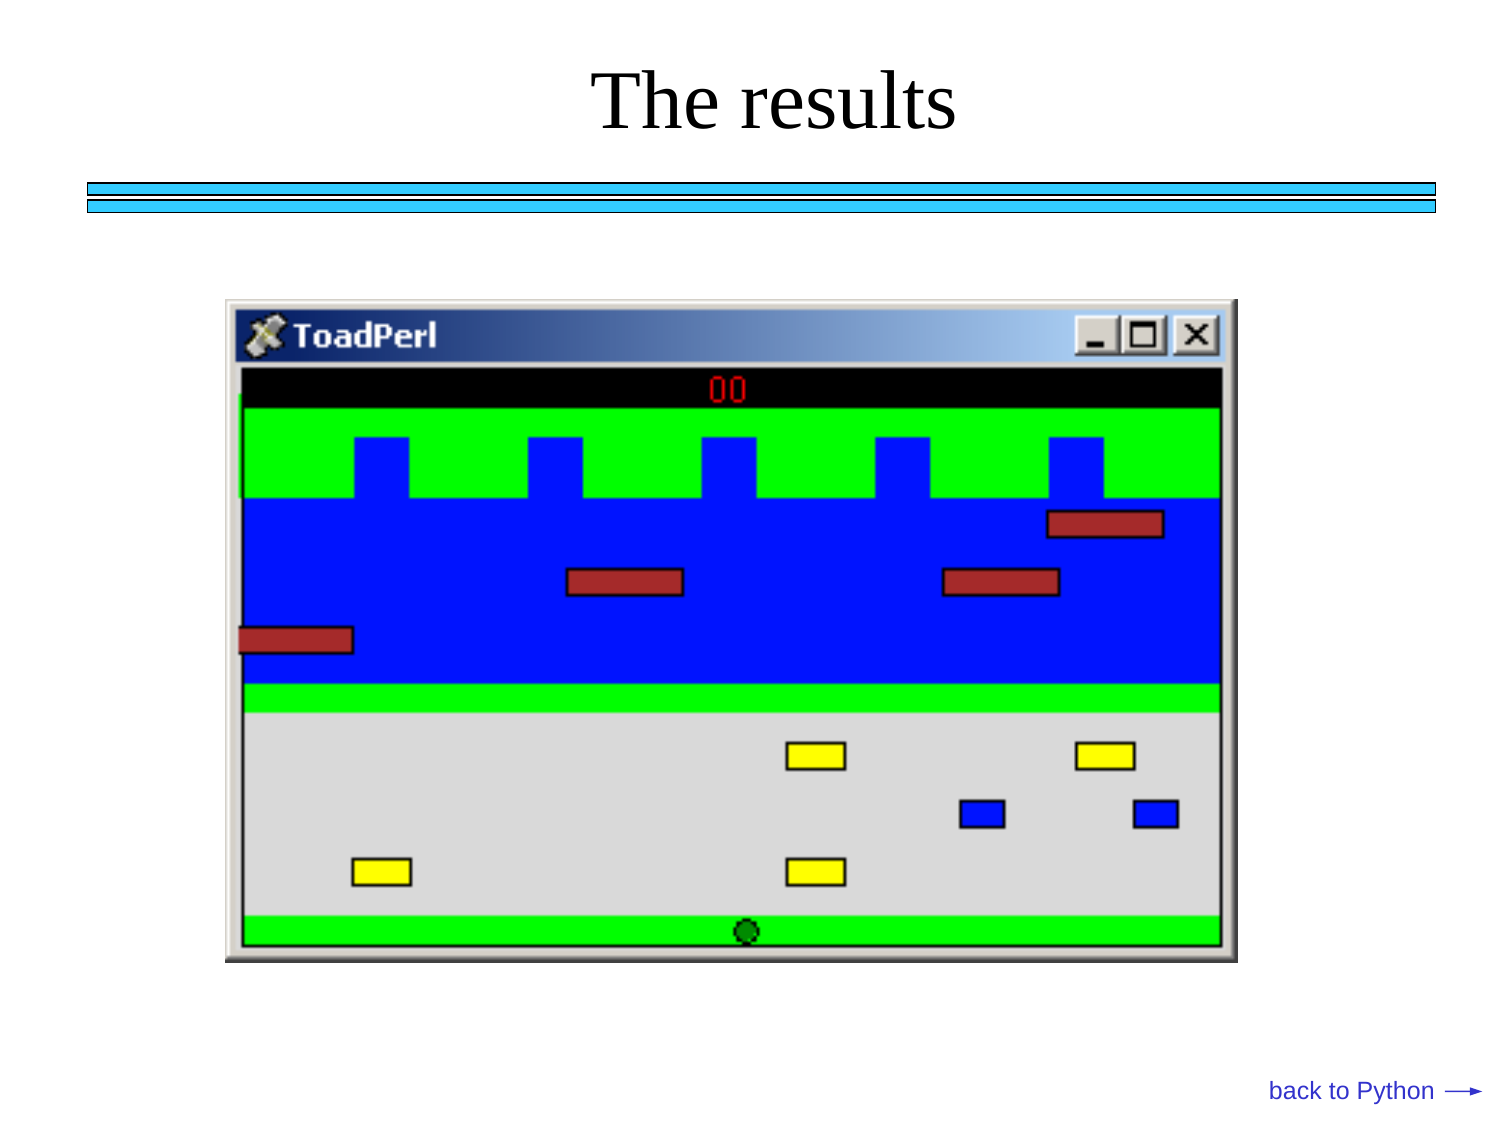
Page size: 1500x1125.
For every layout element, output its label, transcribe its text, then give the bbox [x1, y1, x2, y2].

text_box back to Python [1224, 1067, 1450, 1113]
picture [224, 299, 1238, 963]
text_box [1444, 1087, 1483, 1096]
text_box The results [324, 37, 1225, 153]
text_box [87, 182, 1436, 213]
